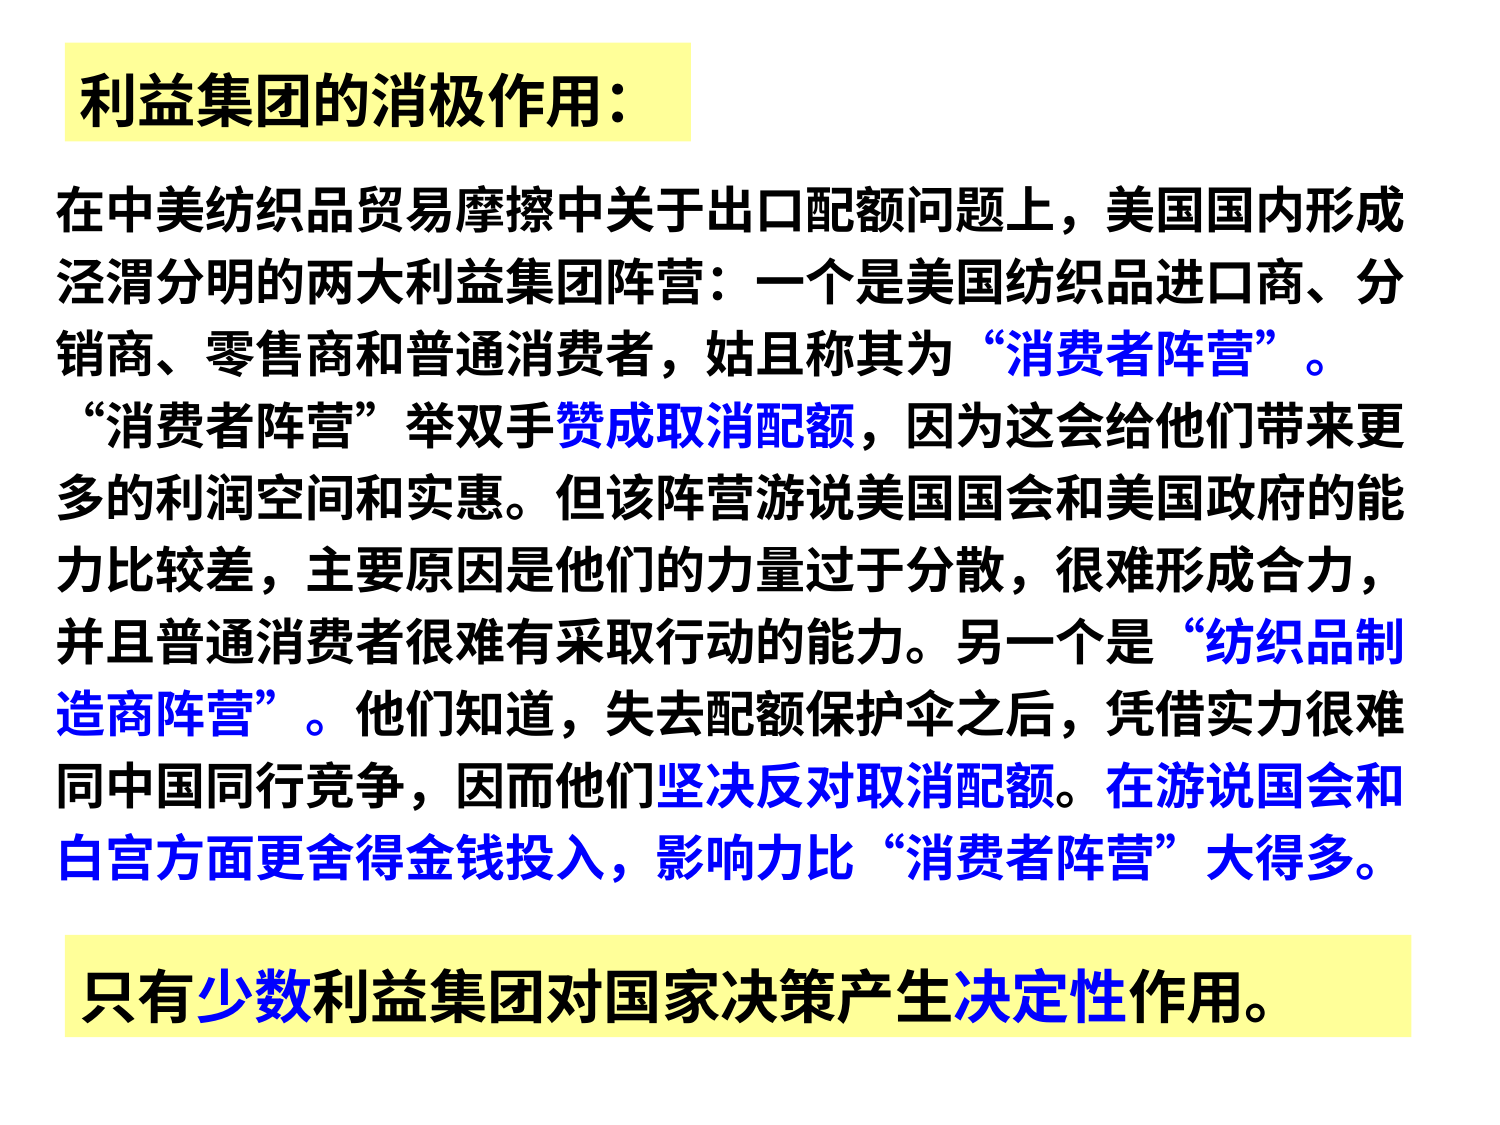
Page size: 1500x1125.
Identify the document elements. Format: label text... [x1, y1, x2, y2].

text_box 利益集团的消极作用： [64, 42, 691, 142]
text_box 只有少数利益集团对国家决策产生决定性作用。 [64, 934, 1412, 1038]
text_box 在中美纺织品贸易摩擦中关于出口配额问题上，美国国内形成泾渭分明的两大利益集团阵营：一个是美国纺织品进口商、分销商、零售商和普通消费者，姑且称其为“消费者阵营”。 “消费者阵营”举双手赞成取消配额，因为这会给他们带来更多的利润空间和实惠。但该阵营游说美国国会和美国政府的能力比较差，主要原因是他们的力量过于分散，很难形成合力，并且普通消费者很难有采取行动的能力。另一个是“纺织品制造商阵营”。他们知道，失去配额保护伞之后，凭借实力很难同中国同行竞争，因而他们坚决反对取消配额。在游说国会和白宫方面更舍得金钱投入，影响力比“消费者阵营”大得多。 [41, 159, 1448, 894]
